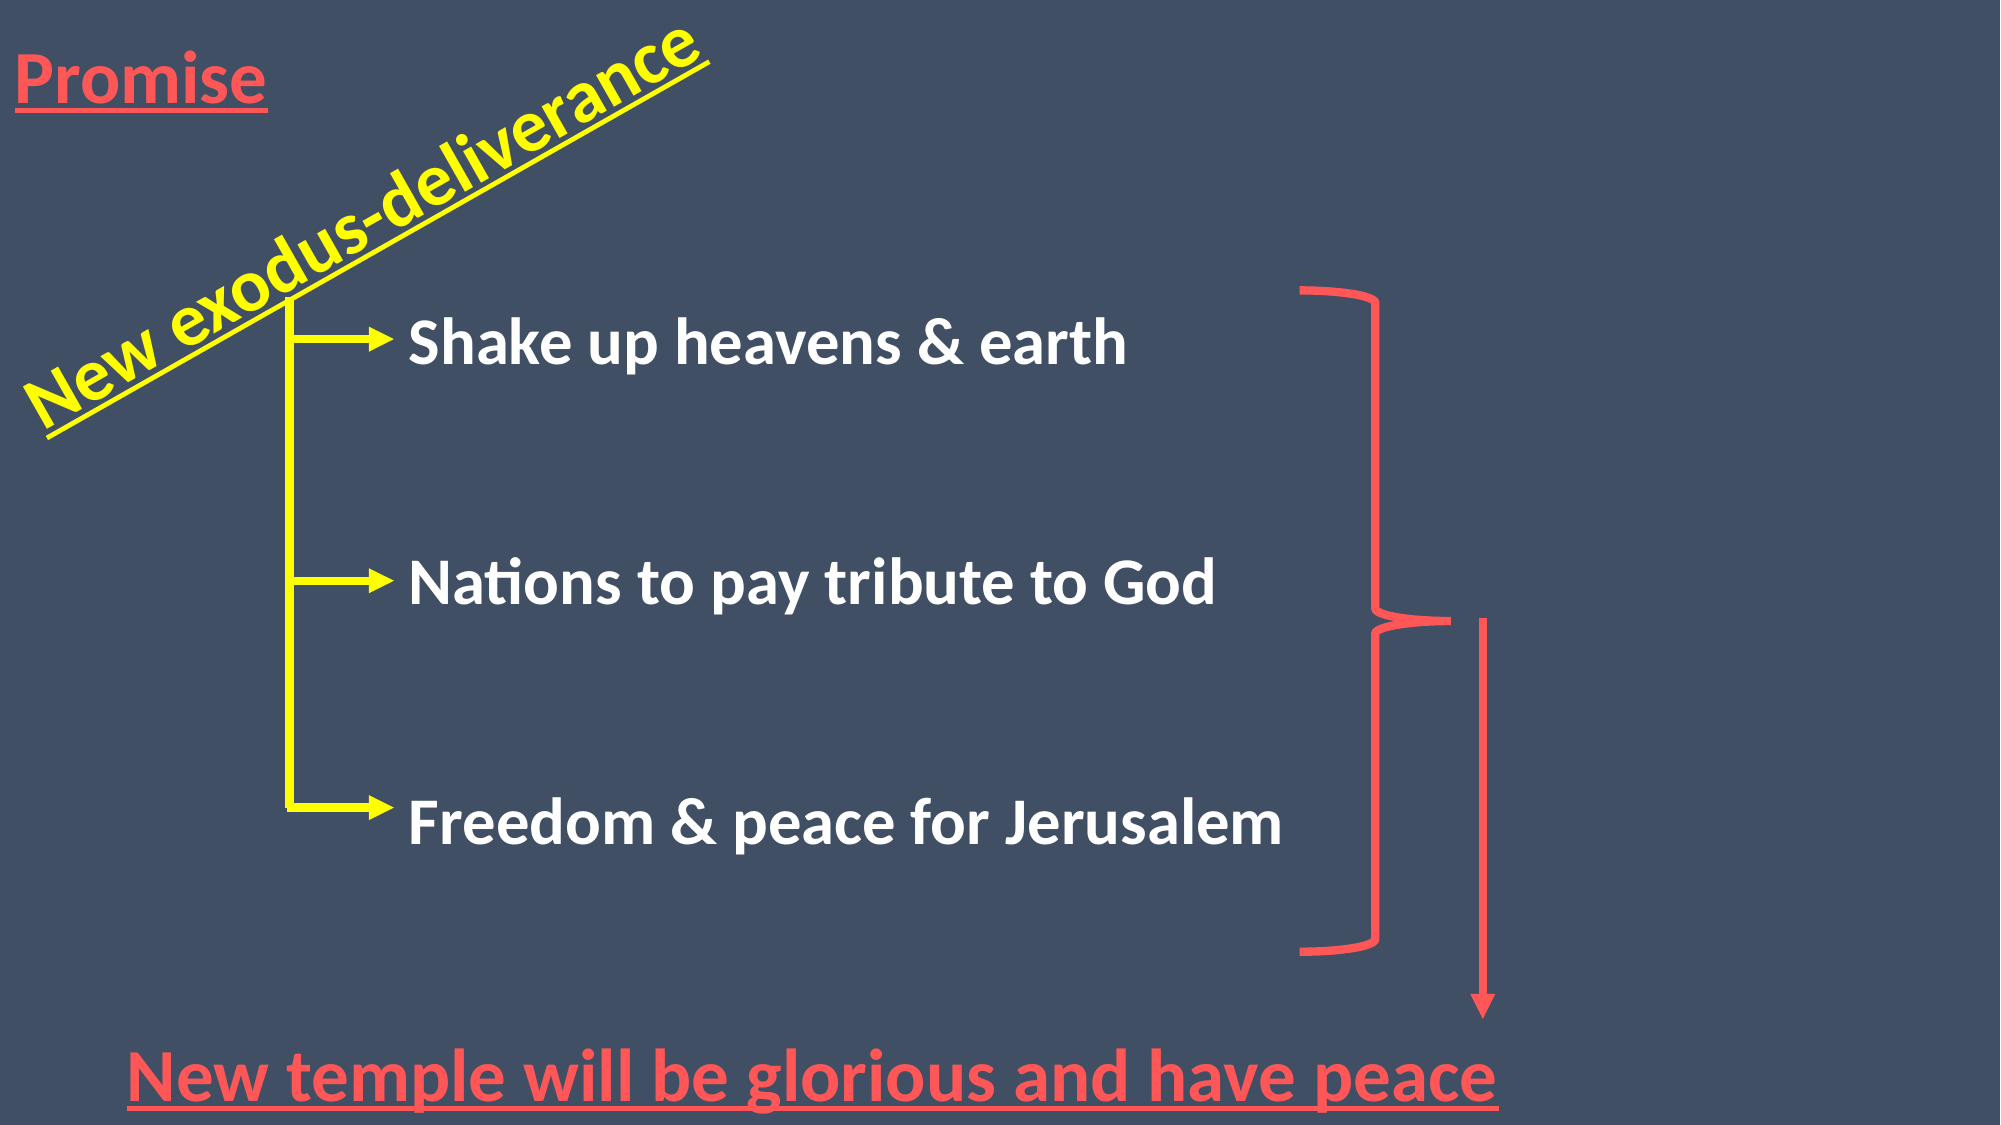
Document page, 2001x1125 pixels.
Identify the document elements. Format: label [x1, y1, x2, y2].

text_box [0, 21, 1514, 1125]
